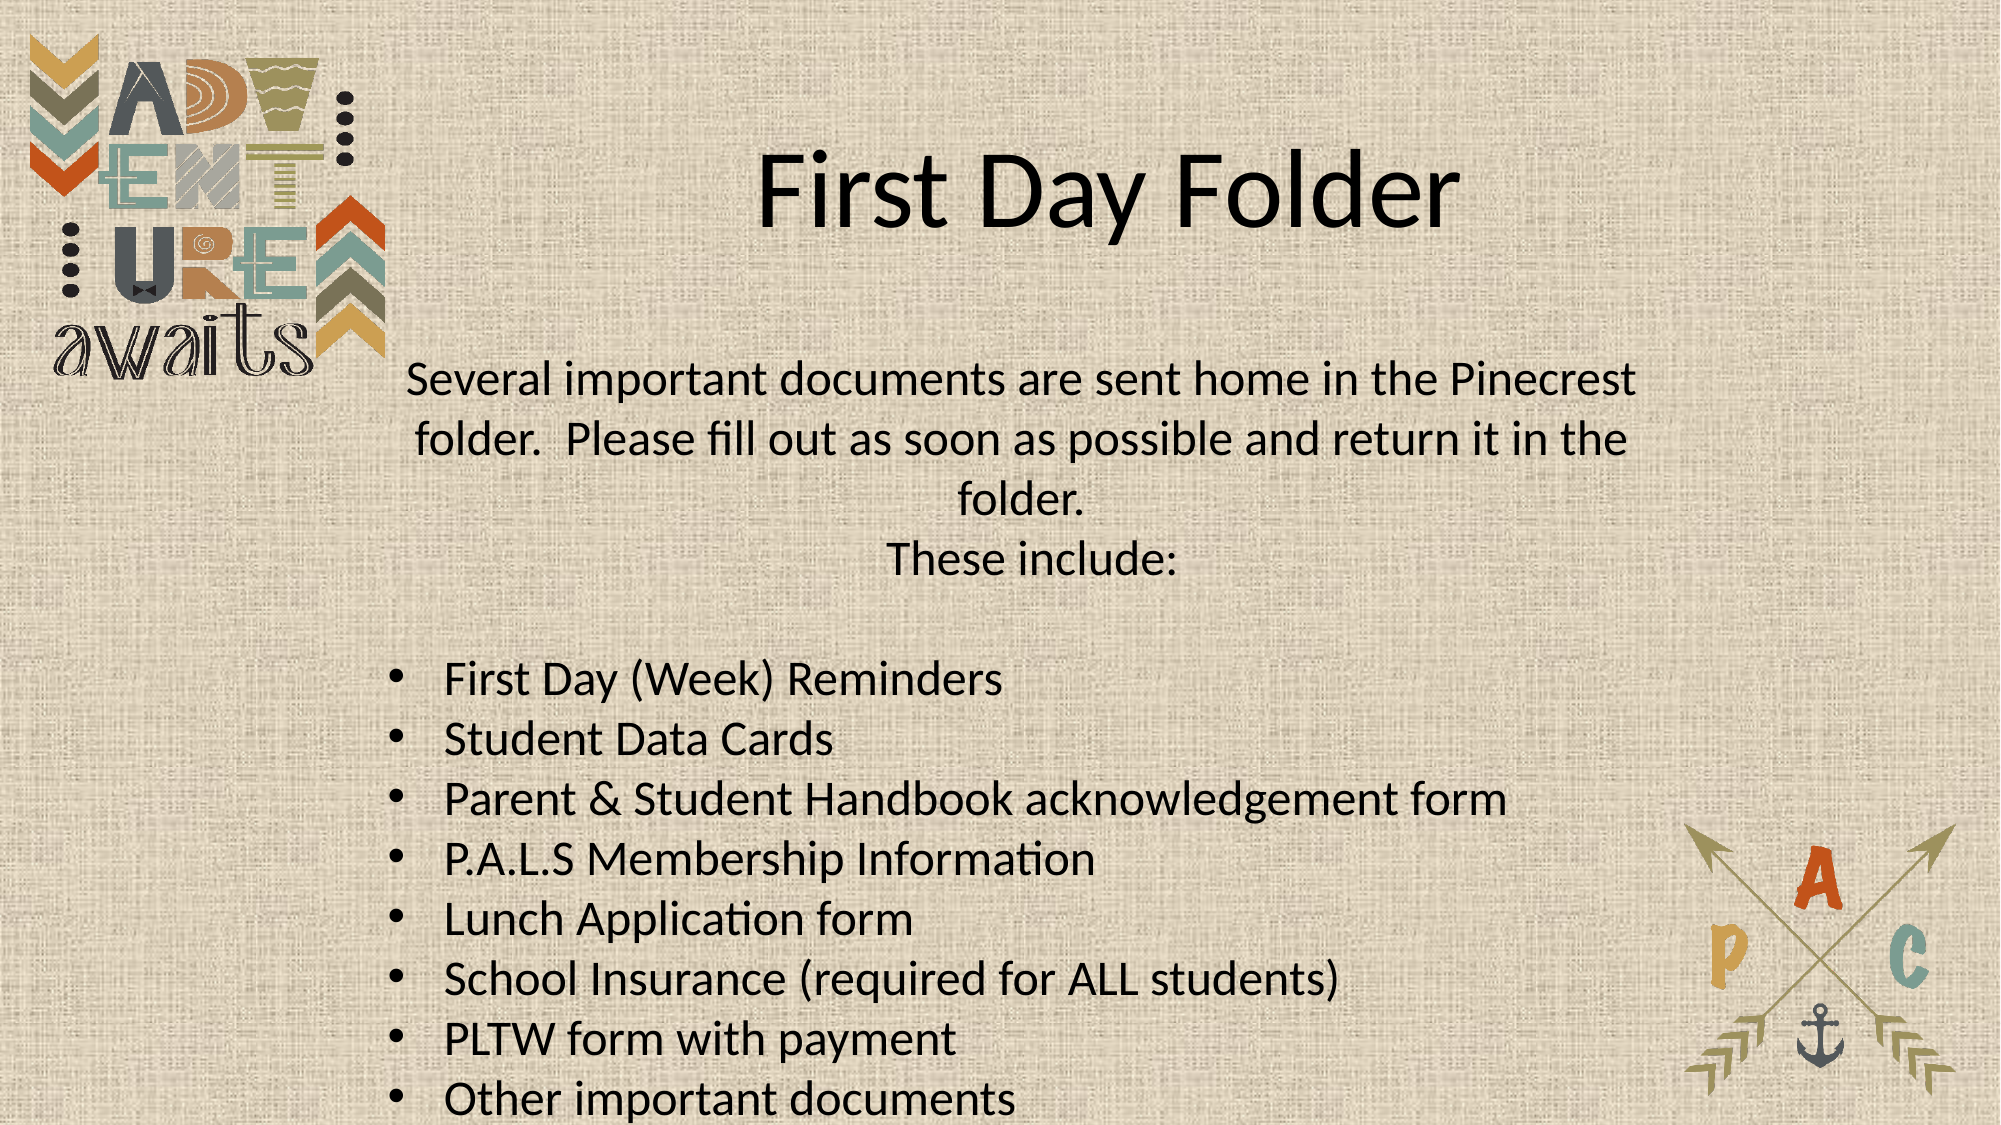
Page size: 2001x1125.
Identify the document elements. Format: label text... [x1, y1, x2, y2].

text_box First Day Folder [548, 108, 1671, 258]
picture [0, 0, 2001, 1125]
text_box Several important documents are sent home in the Pinecrest folder. Please fill out as soon as possible and return it in the folder. These include: First Day (Week) Reminders Student Data Cards Parent & Student Handbook acknowledgement form P.A.L.S Membership Information Lunch Application form School Insurance (required for ALL students) PLTW form with payment Other important documents [372, 337, 1671, 1125]
